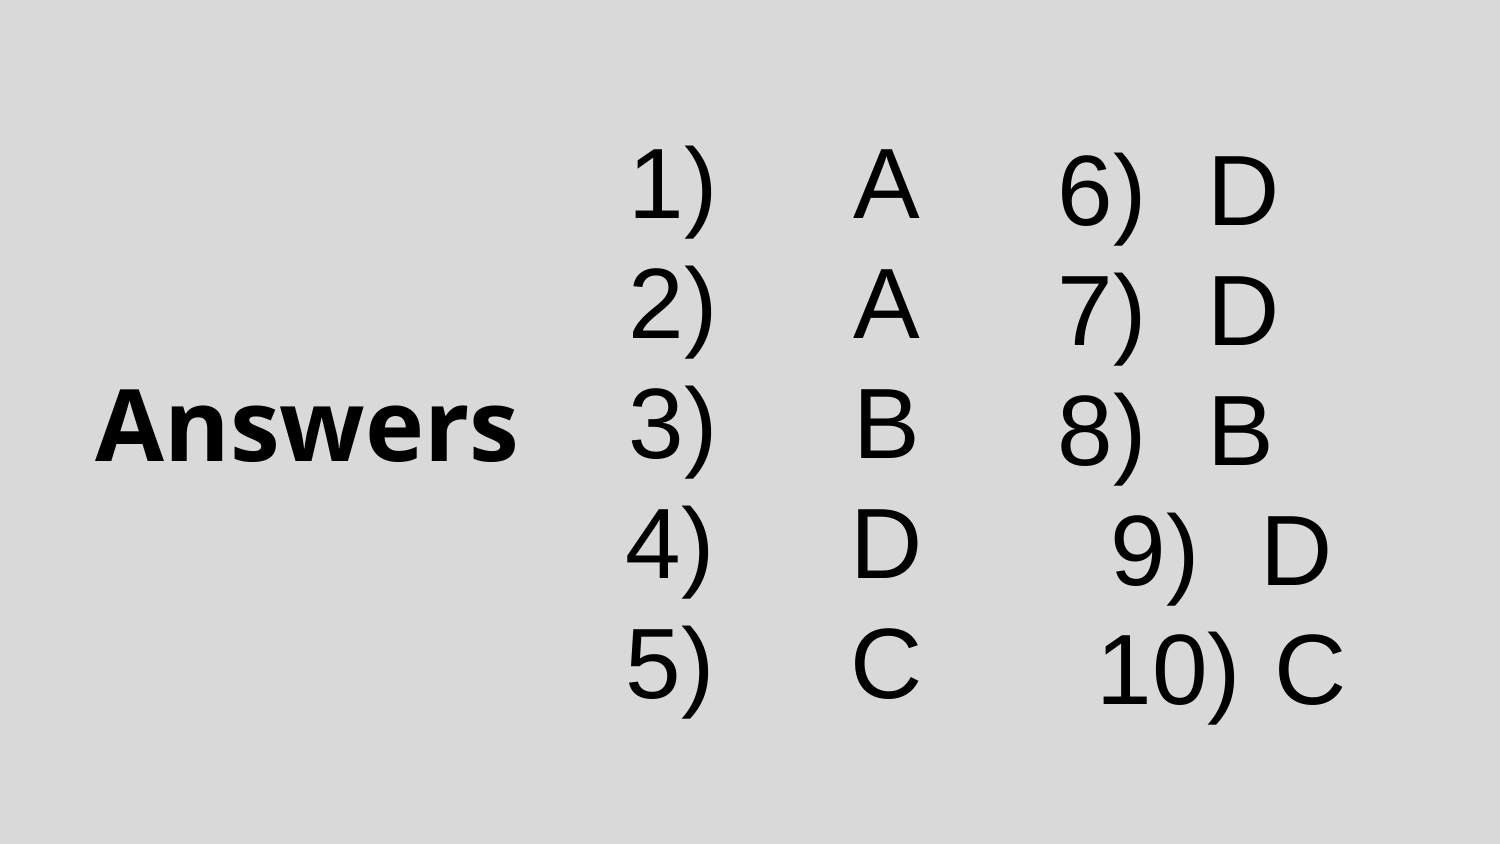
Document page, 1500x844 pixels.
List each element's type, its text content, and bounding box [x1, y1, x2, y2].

title Answers [80, 86, 541, 758]
text_box 6) D 7) D 8) B 9) D 10) C [1026, 92, 1418, 758]
text_box A A B D C [578, 86, 971, 752]
